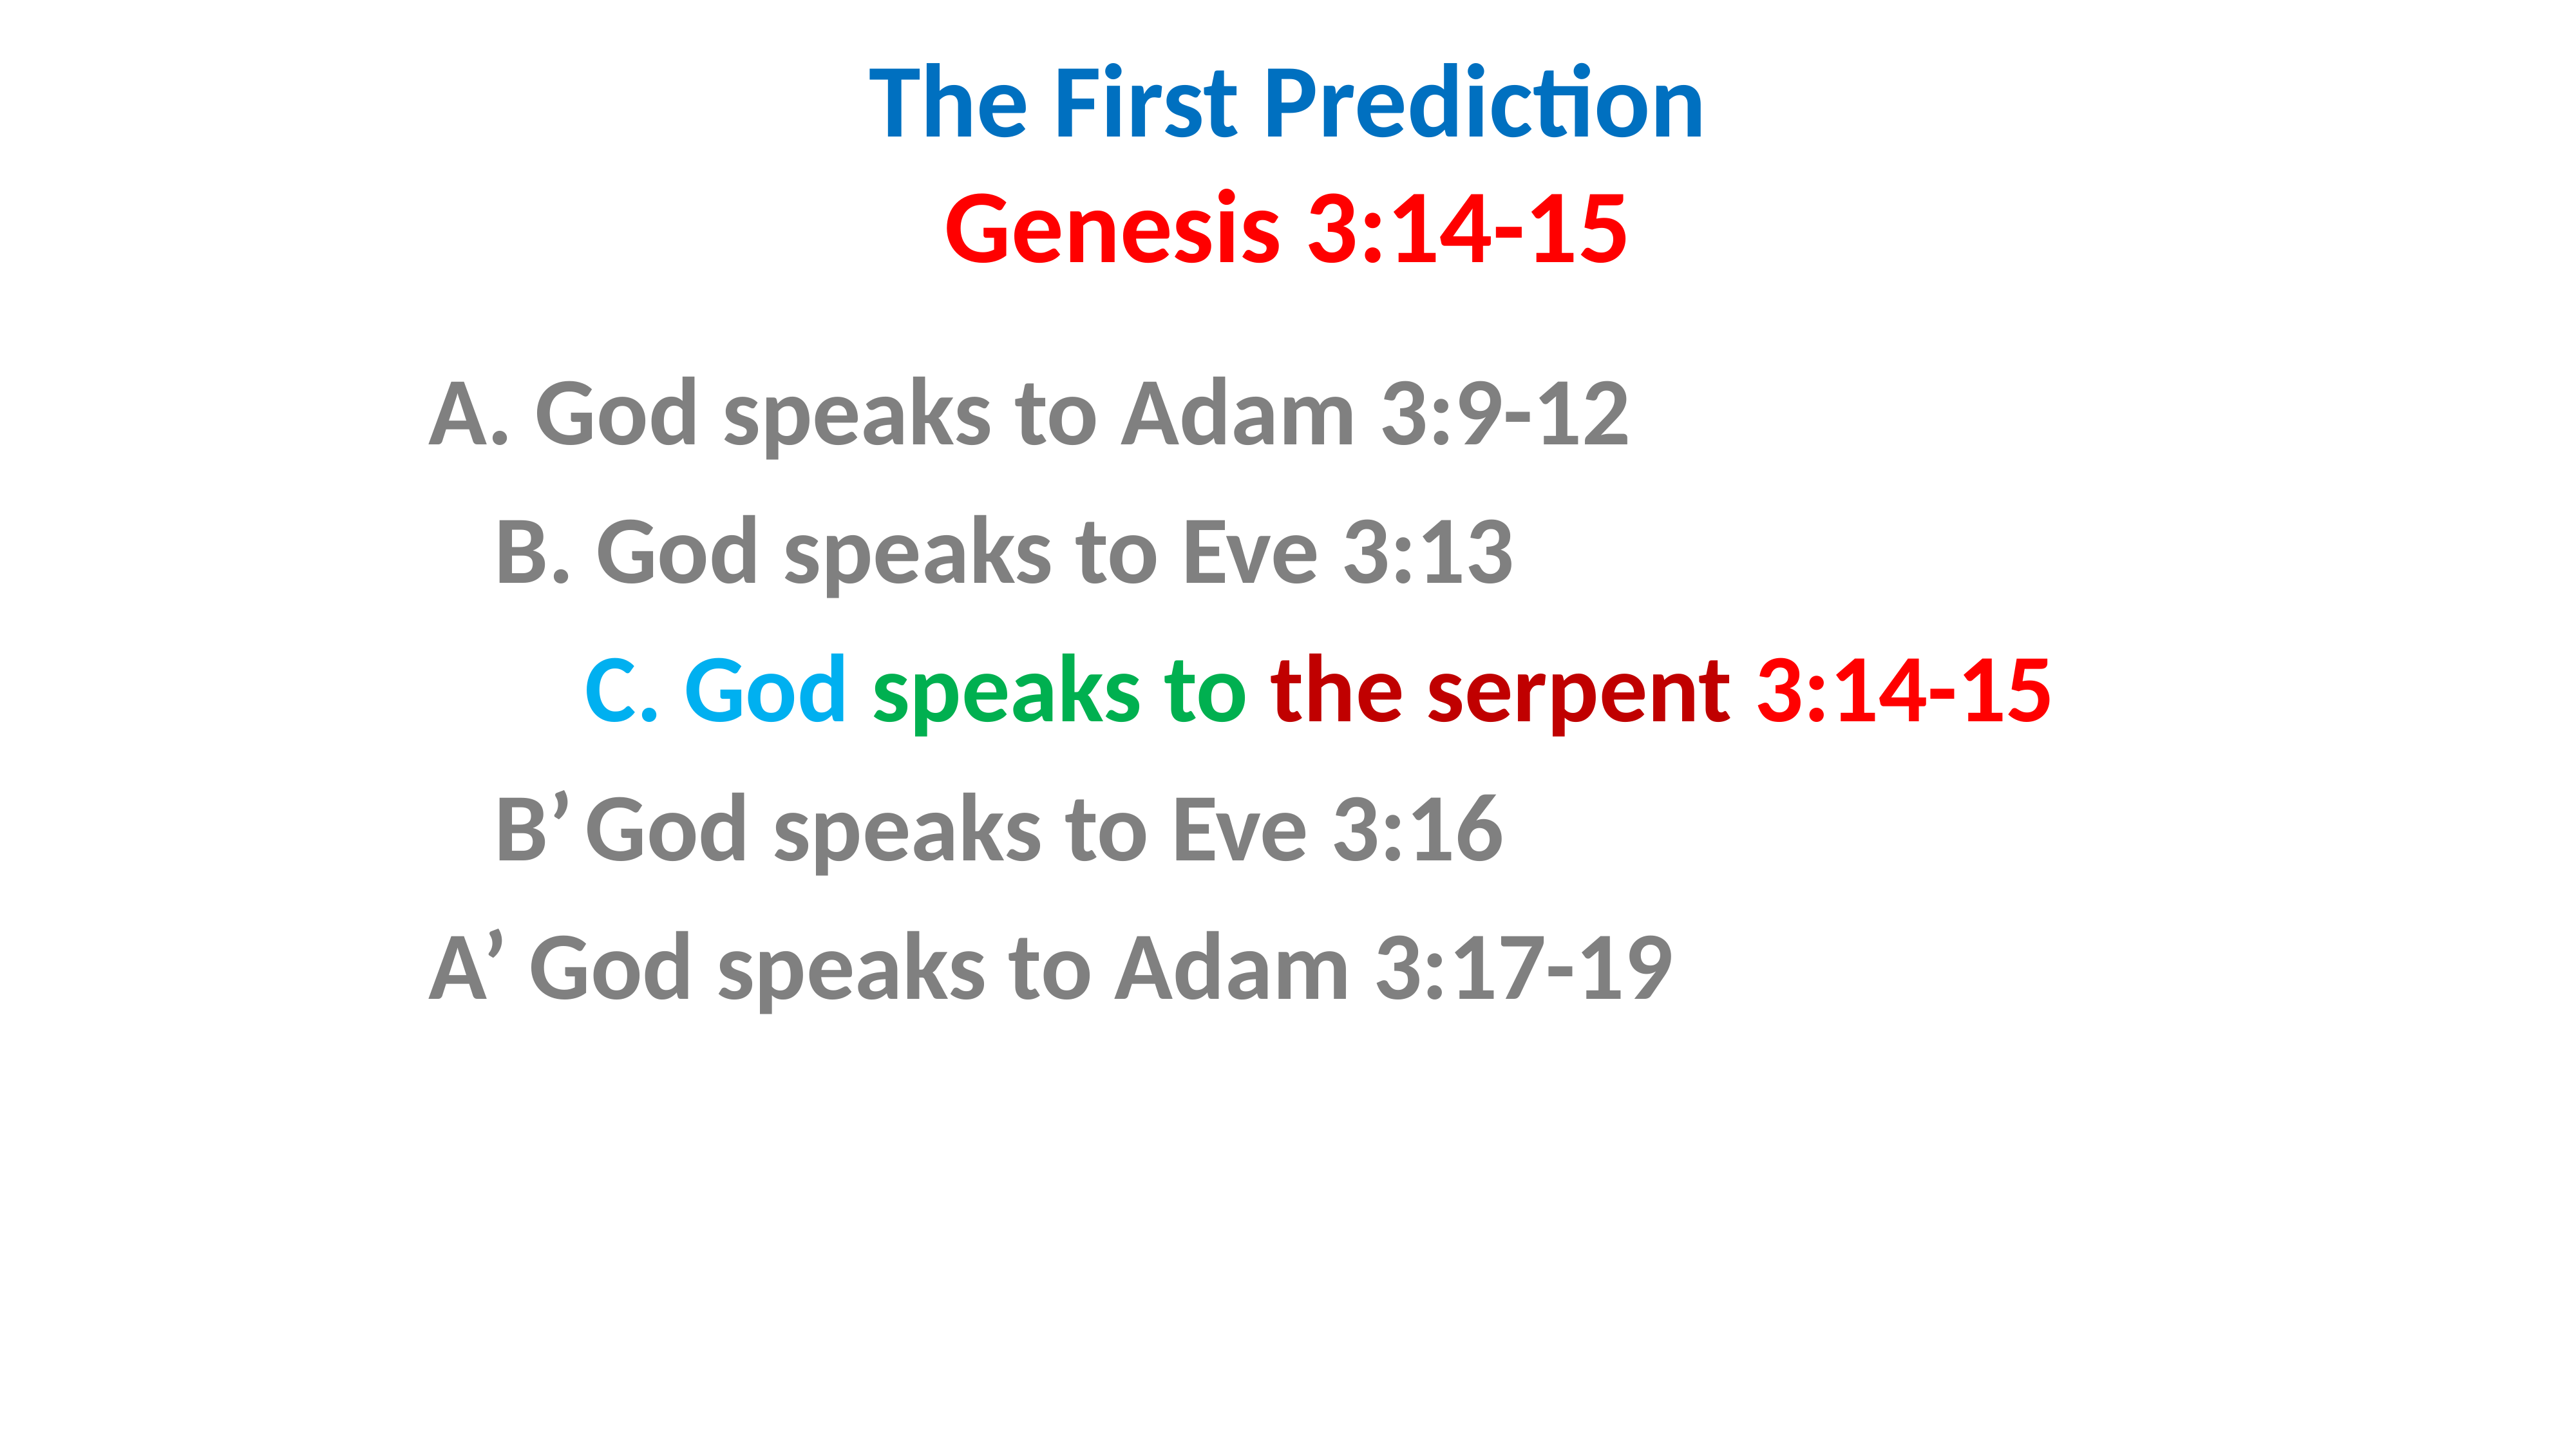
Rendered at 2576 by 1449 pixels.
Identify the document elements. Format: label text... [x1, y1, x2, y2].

title The First Prediction Genesis 3:14-15 [418, 15, 2158, 300]
list A. God speaks to Adam 3:9-12 B. God speaks to Eve 3:13 C. God speaks to the serpent 3:14-15 B’ God speaks to Eve 3:16 A’ God speaks to Adam 3:17-19 [418, 337, 2158, 1295]
